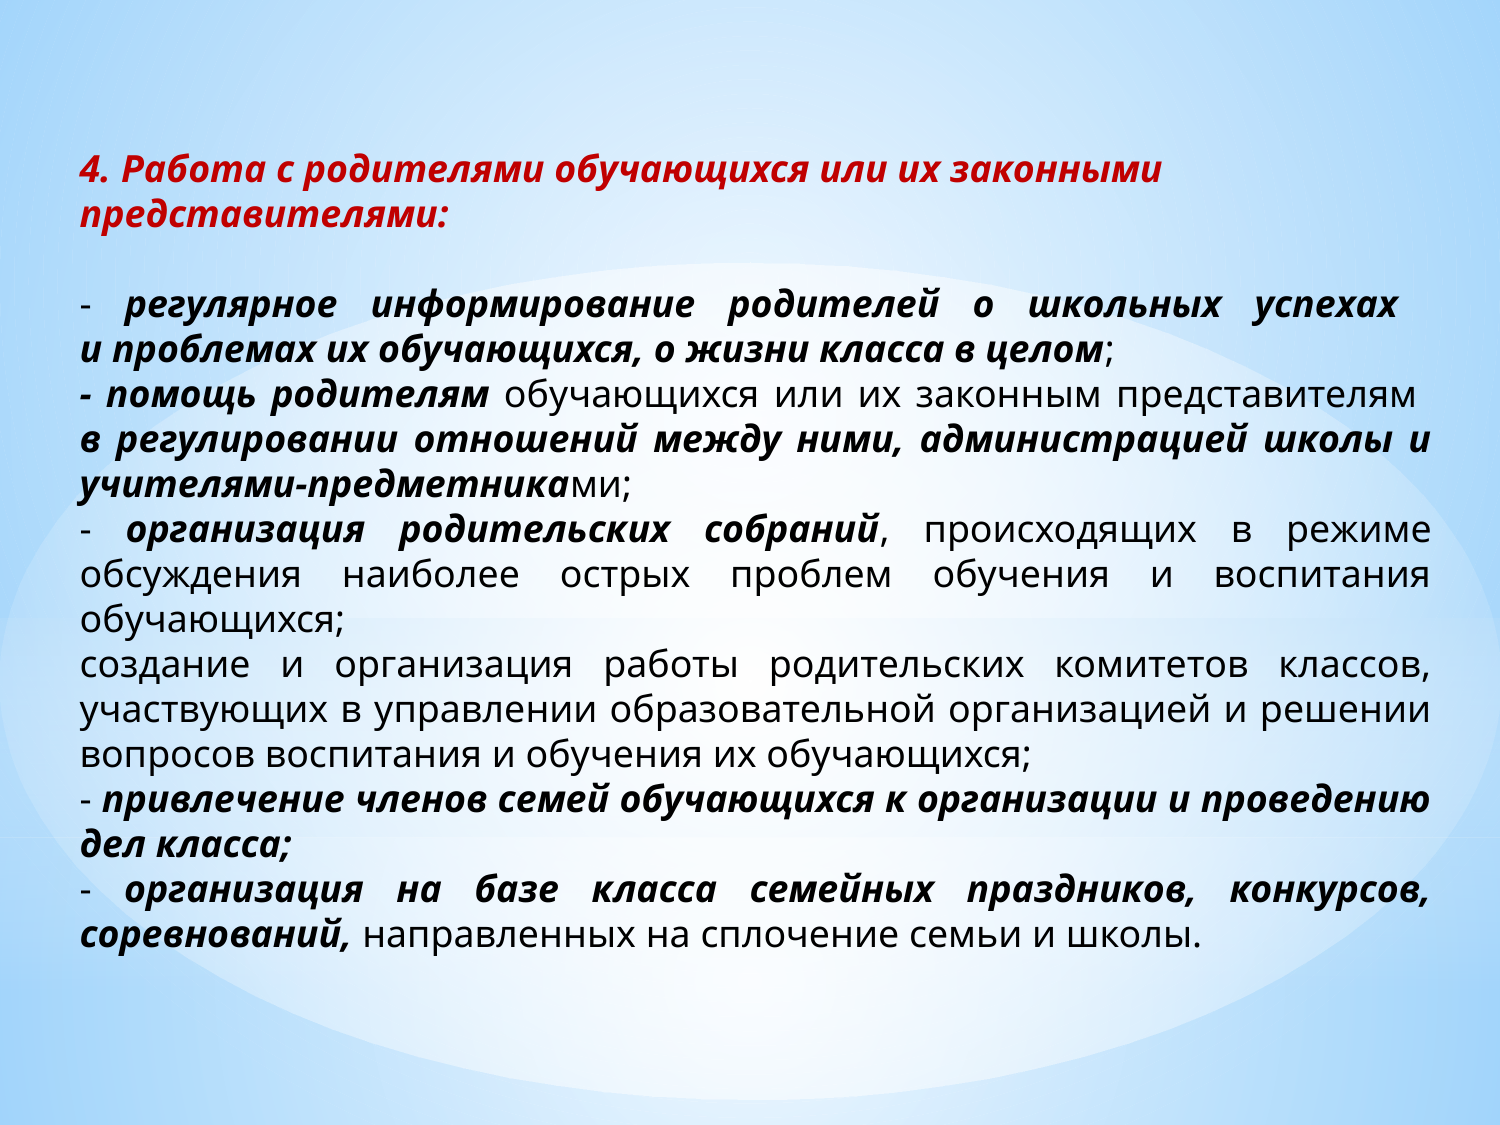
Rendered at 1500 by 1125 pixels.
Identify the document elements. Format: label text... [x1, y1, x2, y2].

text_box 4. Работа с родителями обучающихся или их законными представителями: - регулярное информирование родителей о школьных успехах и проблемах их обучающихся, о жизни класса в целом; - помощь родителям обучающихся или их законным представителям в регулировании отношений между ними, администрацией школы и учителями-предметниками; - организация родительских собраний, происходящих в режиме обсуждения наиболее острых проблем обучения и воспитания обучающихся; создание и организация работы родительских комитетов классов, участвующих в управлении образовательной организацией и решении вопросов воспитания и обучения их обучающихся; - привлечение членов семей обучающихся к организации и проведению дел класса; - организация на базе класса семейных праздников, конкурсов, соревнований, направленных на сплочение семьи и школы. [64, 137, 1447, 962]
